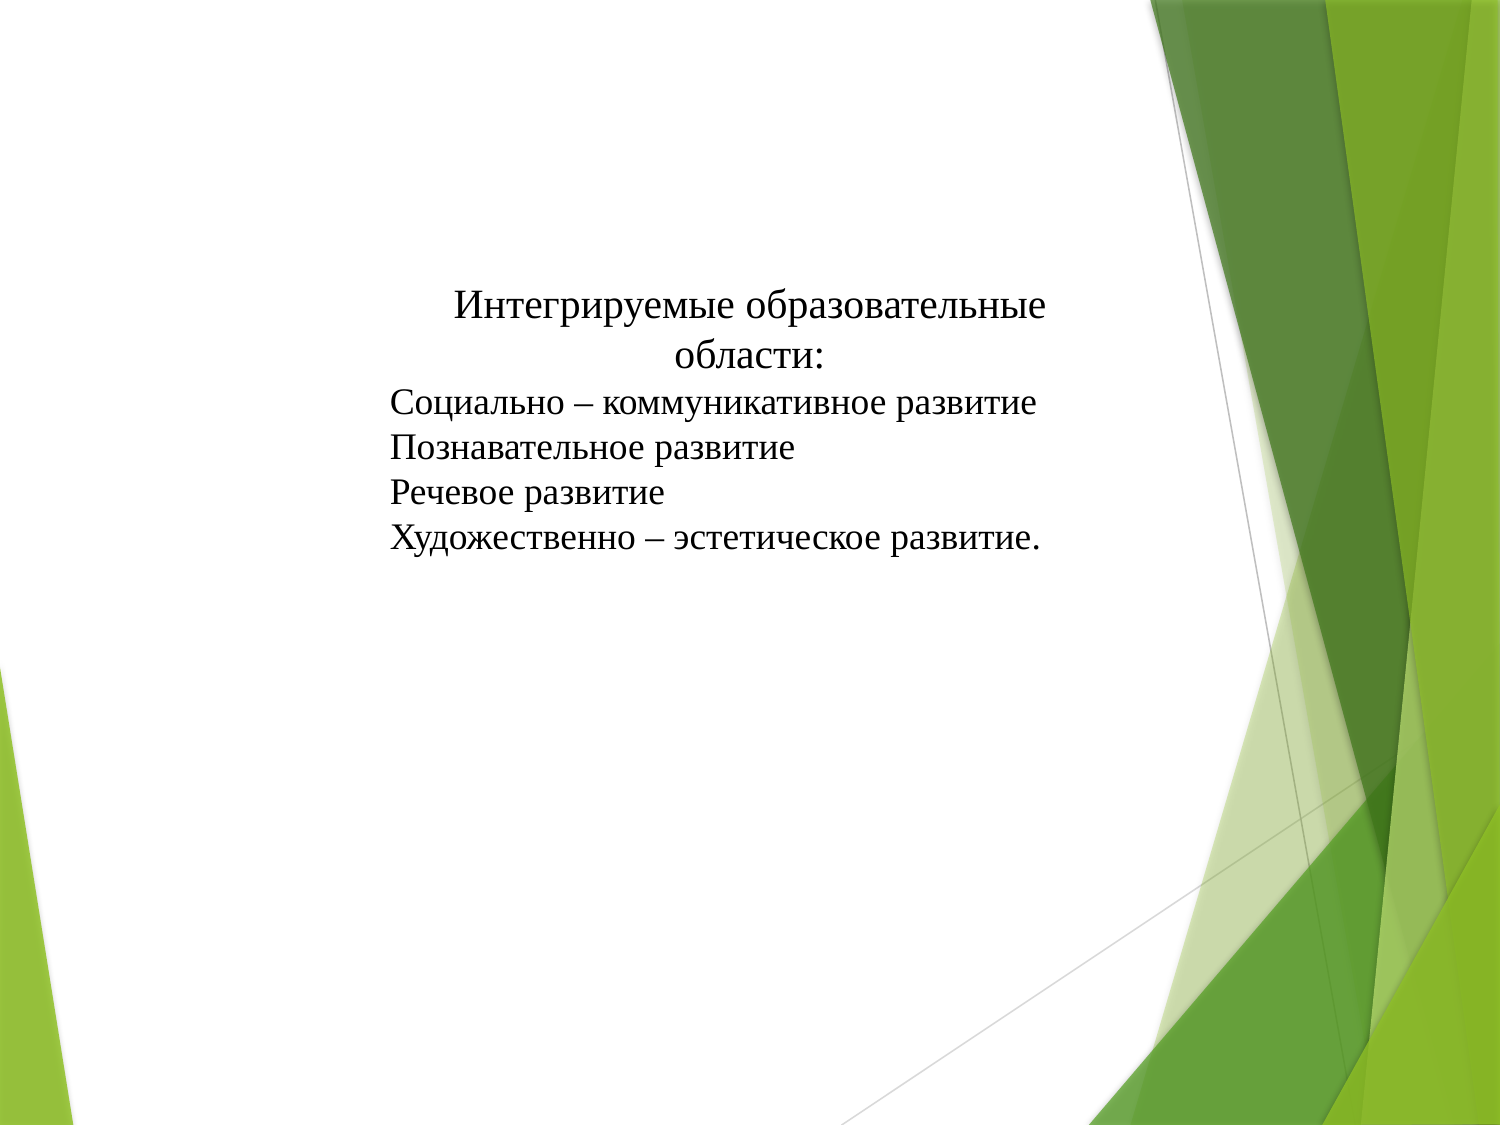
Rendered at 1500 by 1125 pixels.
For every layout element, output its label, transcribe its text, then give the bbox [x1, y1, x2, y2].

text_box Интегрируемые образовательные области: Социально – коммуникативное развитие Познавательное развитие Речевое развитие Художественно – эстетическое развитие. [374, 269, 1125, 565]
